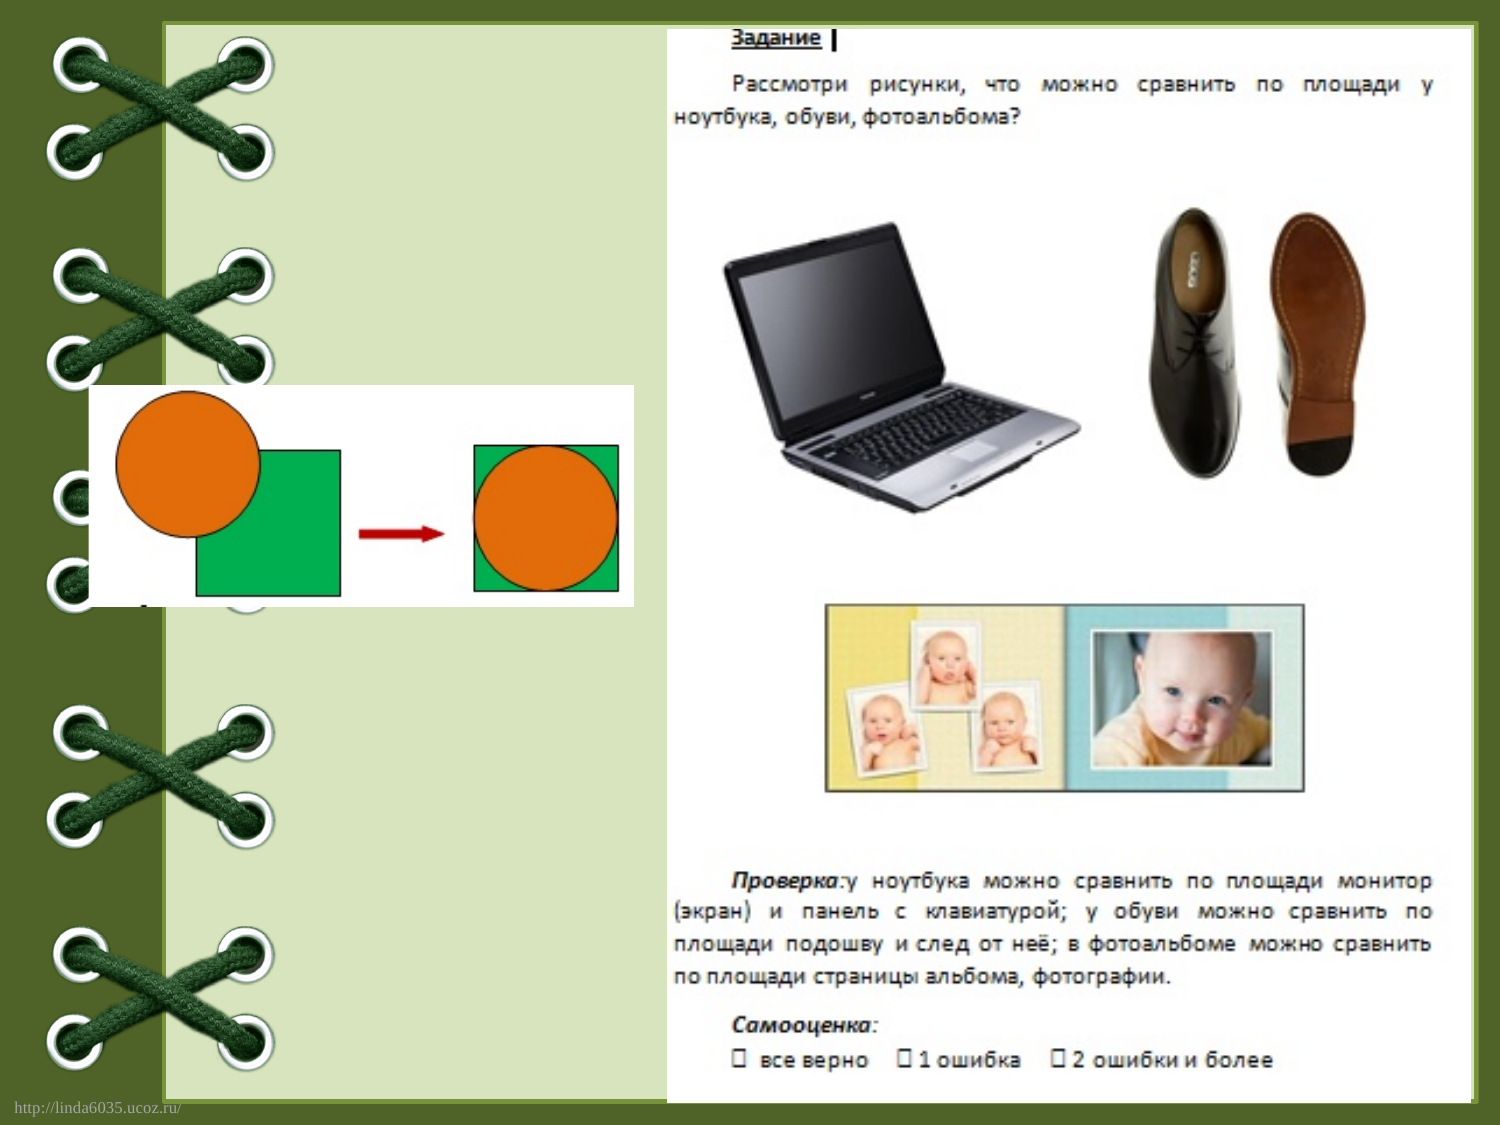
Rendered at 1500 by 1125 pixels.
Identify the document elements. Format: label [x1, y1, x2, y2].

picture [35, 691, 286, 866]
picture [35, 23, 286, 198]
picture [35, 234, 634, 631]
picture [35, 913, 286, 1088]
picture [666, 28, 1471, 1103]
